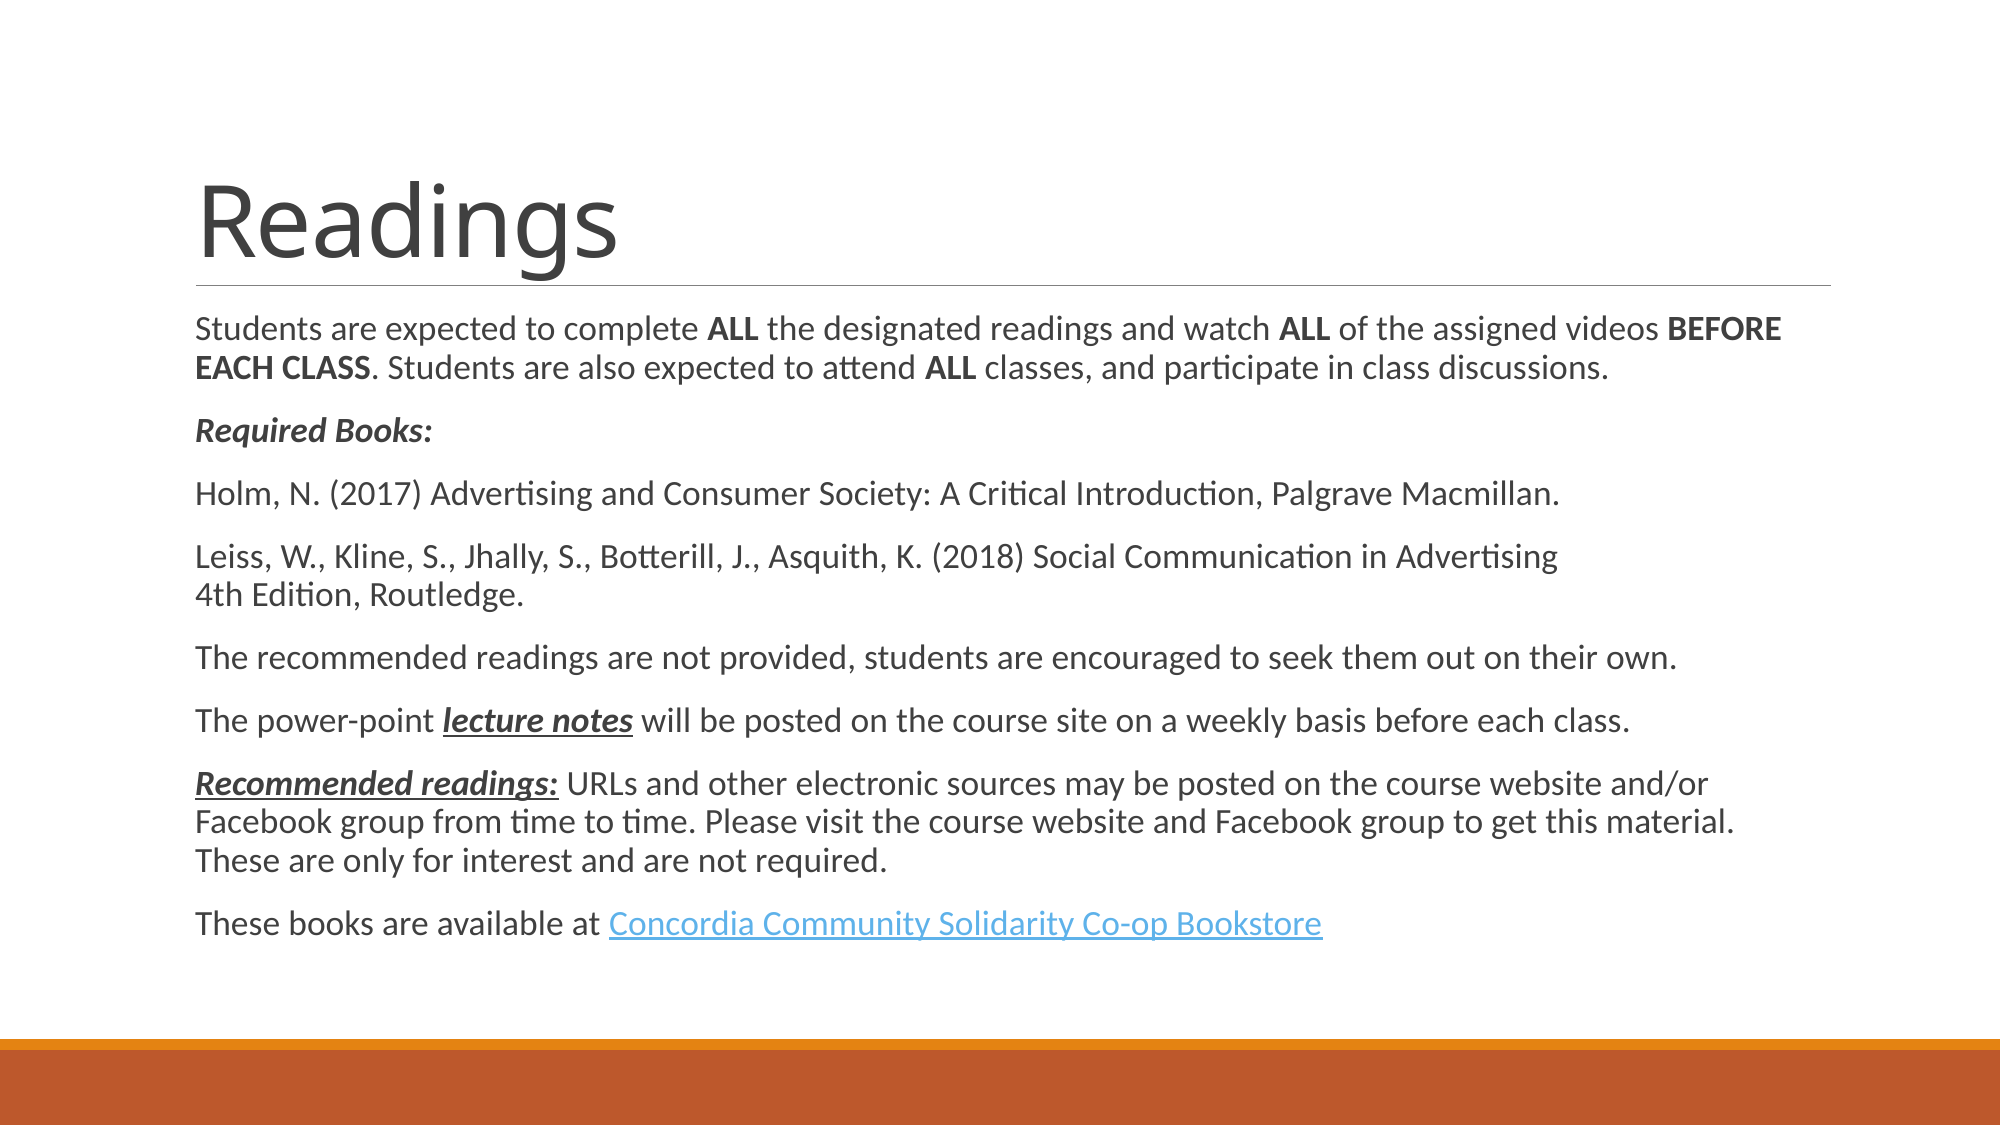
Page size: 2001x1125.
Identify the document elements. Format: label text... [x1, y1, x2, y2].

title Readings [180, 47, 1830, 285]
list Students are expected to complete ALL the designated readings and watch ALL of the assigned videos BEFORE EACH CLASS. Students are also expected to attend ALL classes, and participate in class discussions. Required Books: Holm, N. (2017) Advertising and Consumer Society: A Critical Introduction, Palgrave Macmillan. Leiss, W., Kline, S., Jhally, S., Botterill, J., Asquith, K. (2018) Social Communication in Advertising 4th Edition, Routledge. The recommended readings are not provided, students are encouraged to seek them out on their own. The power-point lecture notes will be posted on the course site on a weekly basis before each class. Recommended readings: URLs and other electronic sources may be posted on the course website and/or Facebook group from time to time. Please visit the course website and Facebook group to get this material. These are only for interest and are not required. These books are available at Concordia Community Solidarity Co-op Bookstore [180, 302, 1830, 963]
